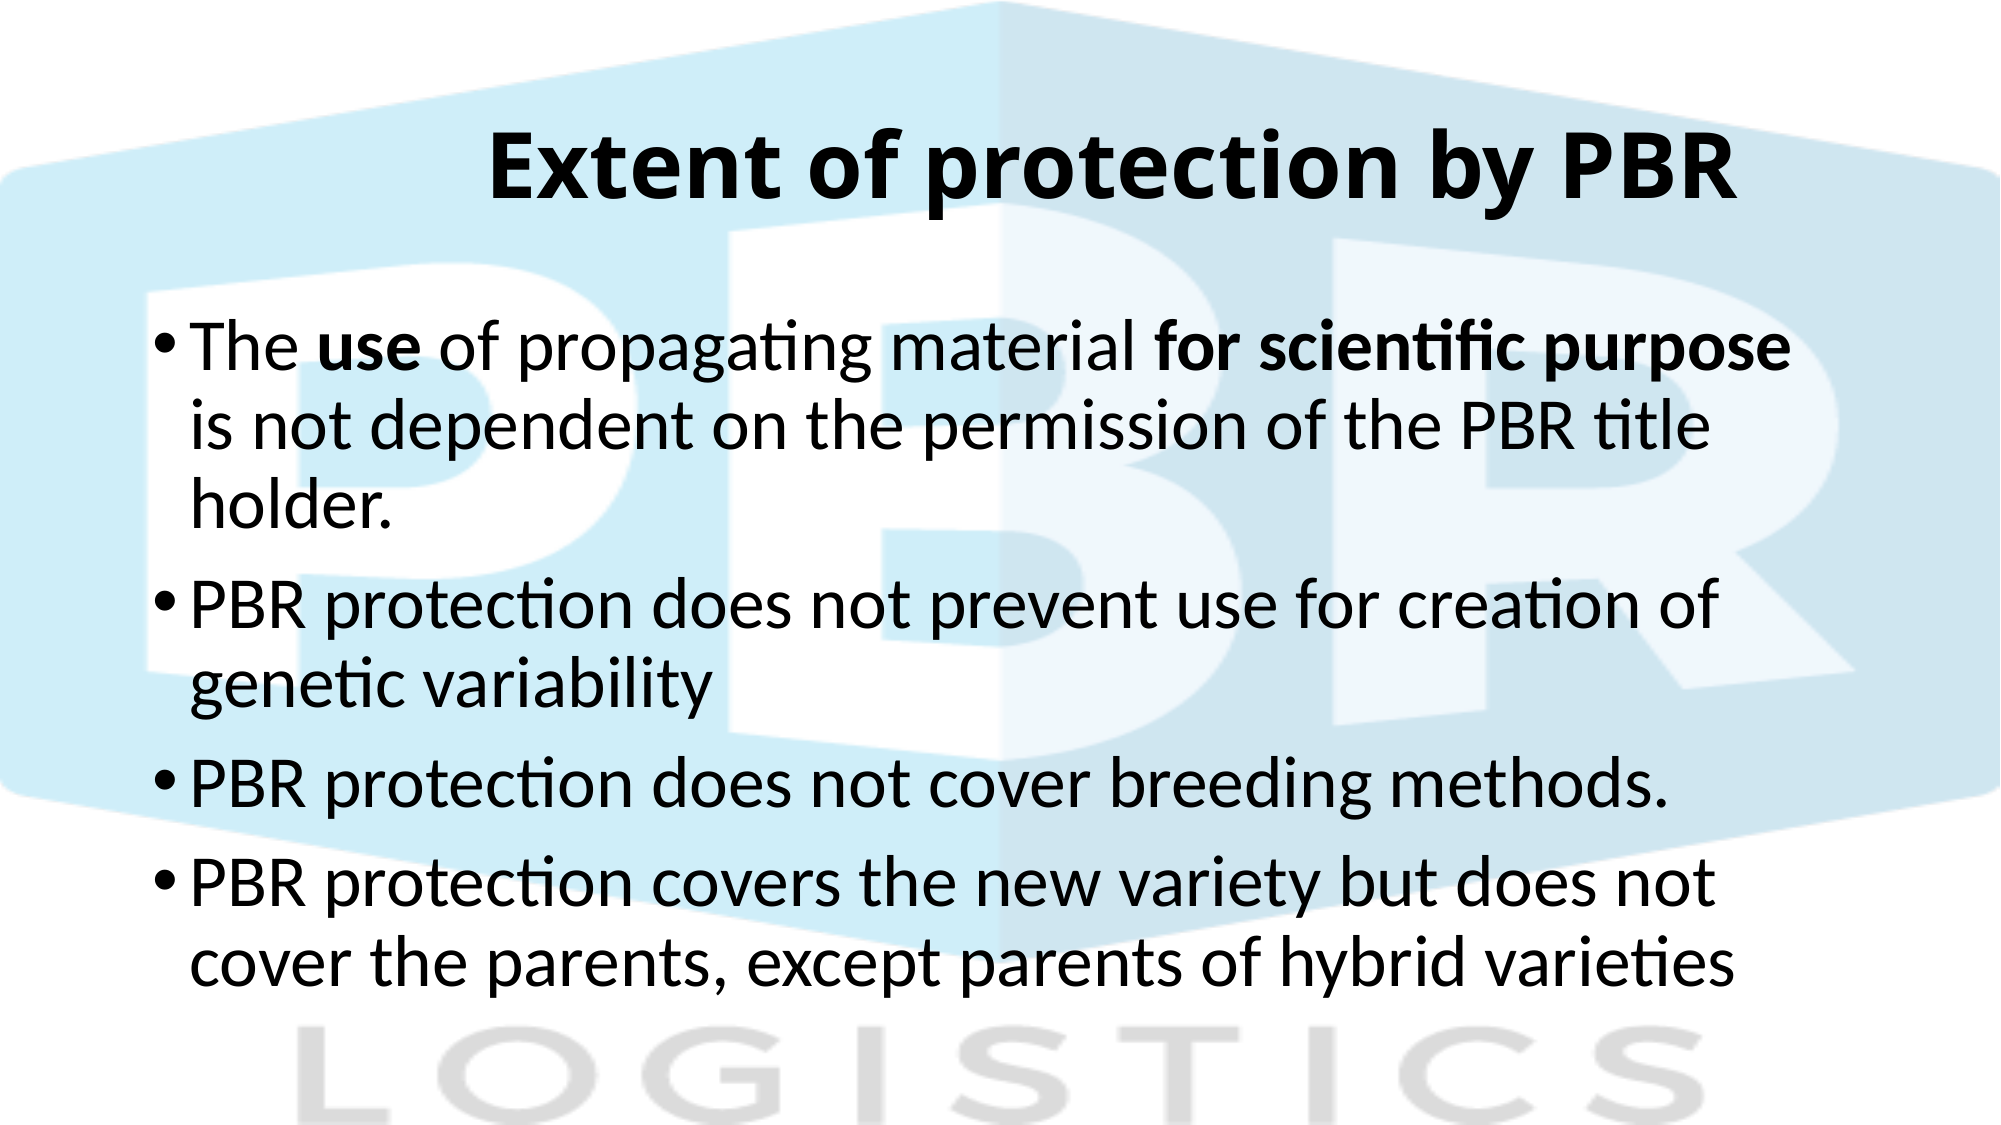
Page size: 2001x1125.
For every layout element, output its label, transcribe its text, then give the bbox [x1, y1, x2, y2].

title Extent of protection by PBR [137, 59, 1863, 278]
list The use of propagating material for scientific purpose is not dependent on the permission of the PBR title holder. PBR protection does not prevent use for creation of genetic variability PBR protection does not cover breeding methods. PBR protection covers the new variety but does not cover the parents, except parents of hybrid varieties [137, 299, 1863, 1014]
